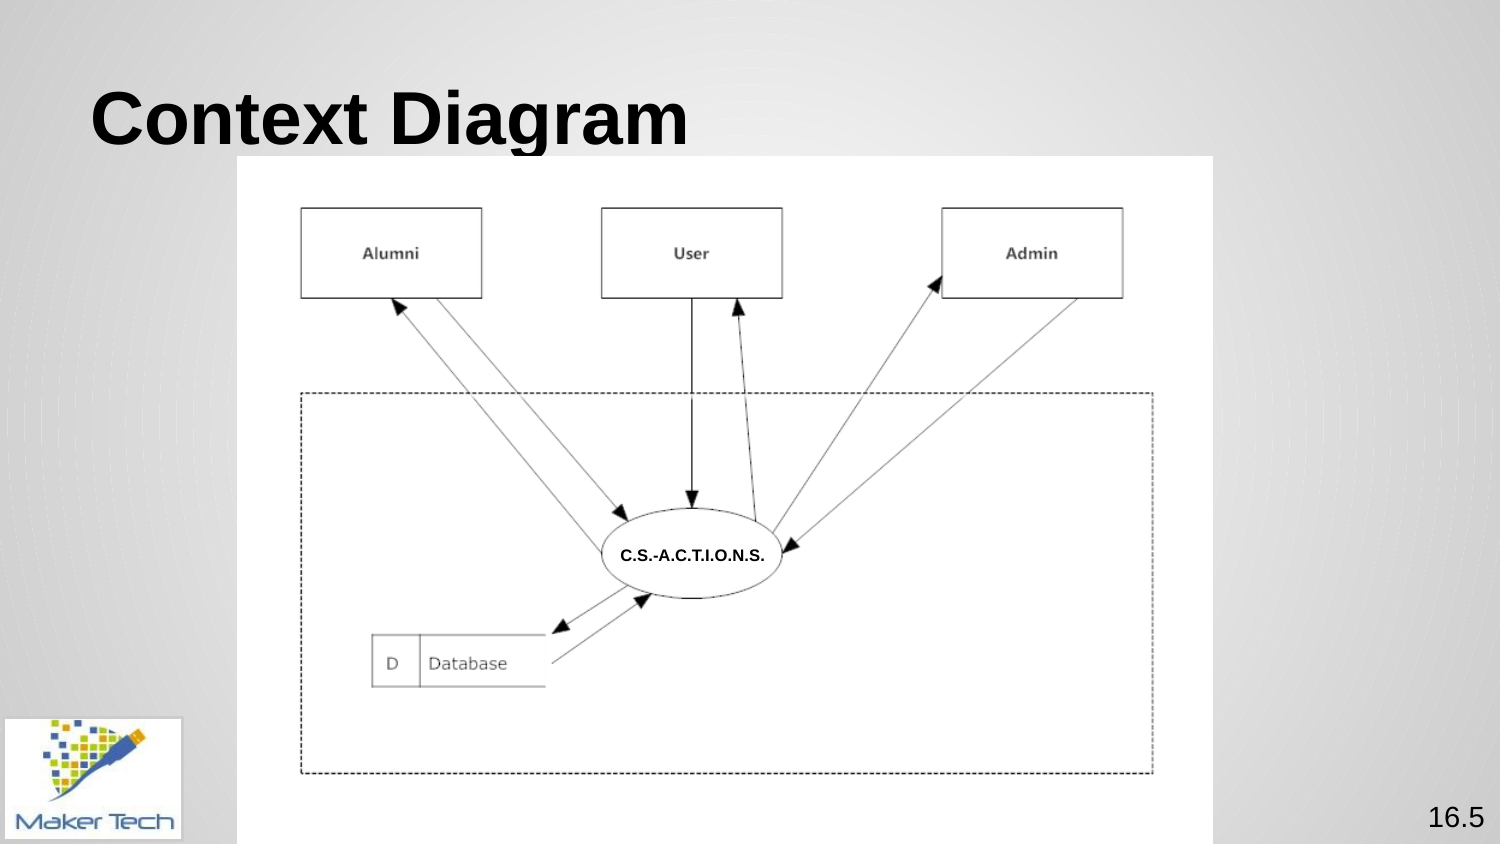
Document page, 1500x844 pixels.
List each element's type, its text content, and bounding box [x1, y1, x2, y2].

title Context Diagram [75, 33, 1425, 175]
text_box [1217, 726, 1500, 844]
text_box 16.5 [1387, 782, 1500, 844]
picture [236, 155, 1213, 844]
picture [5, 719, 181, 839]
